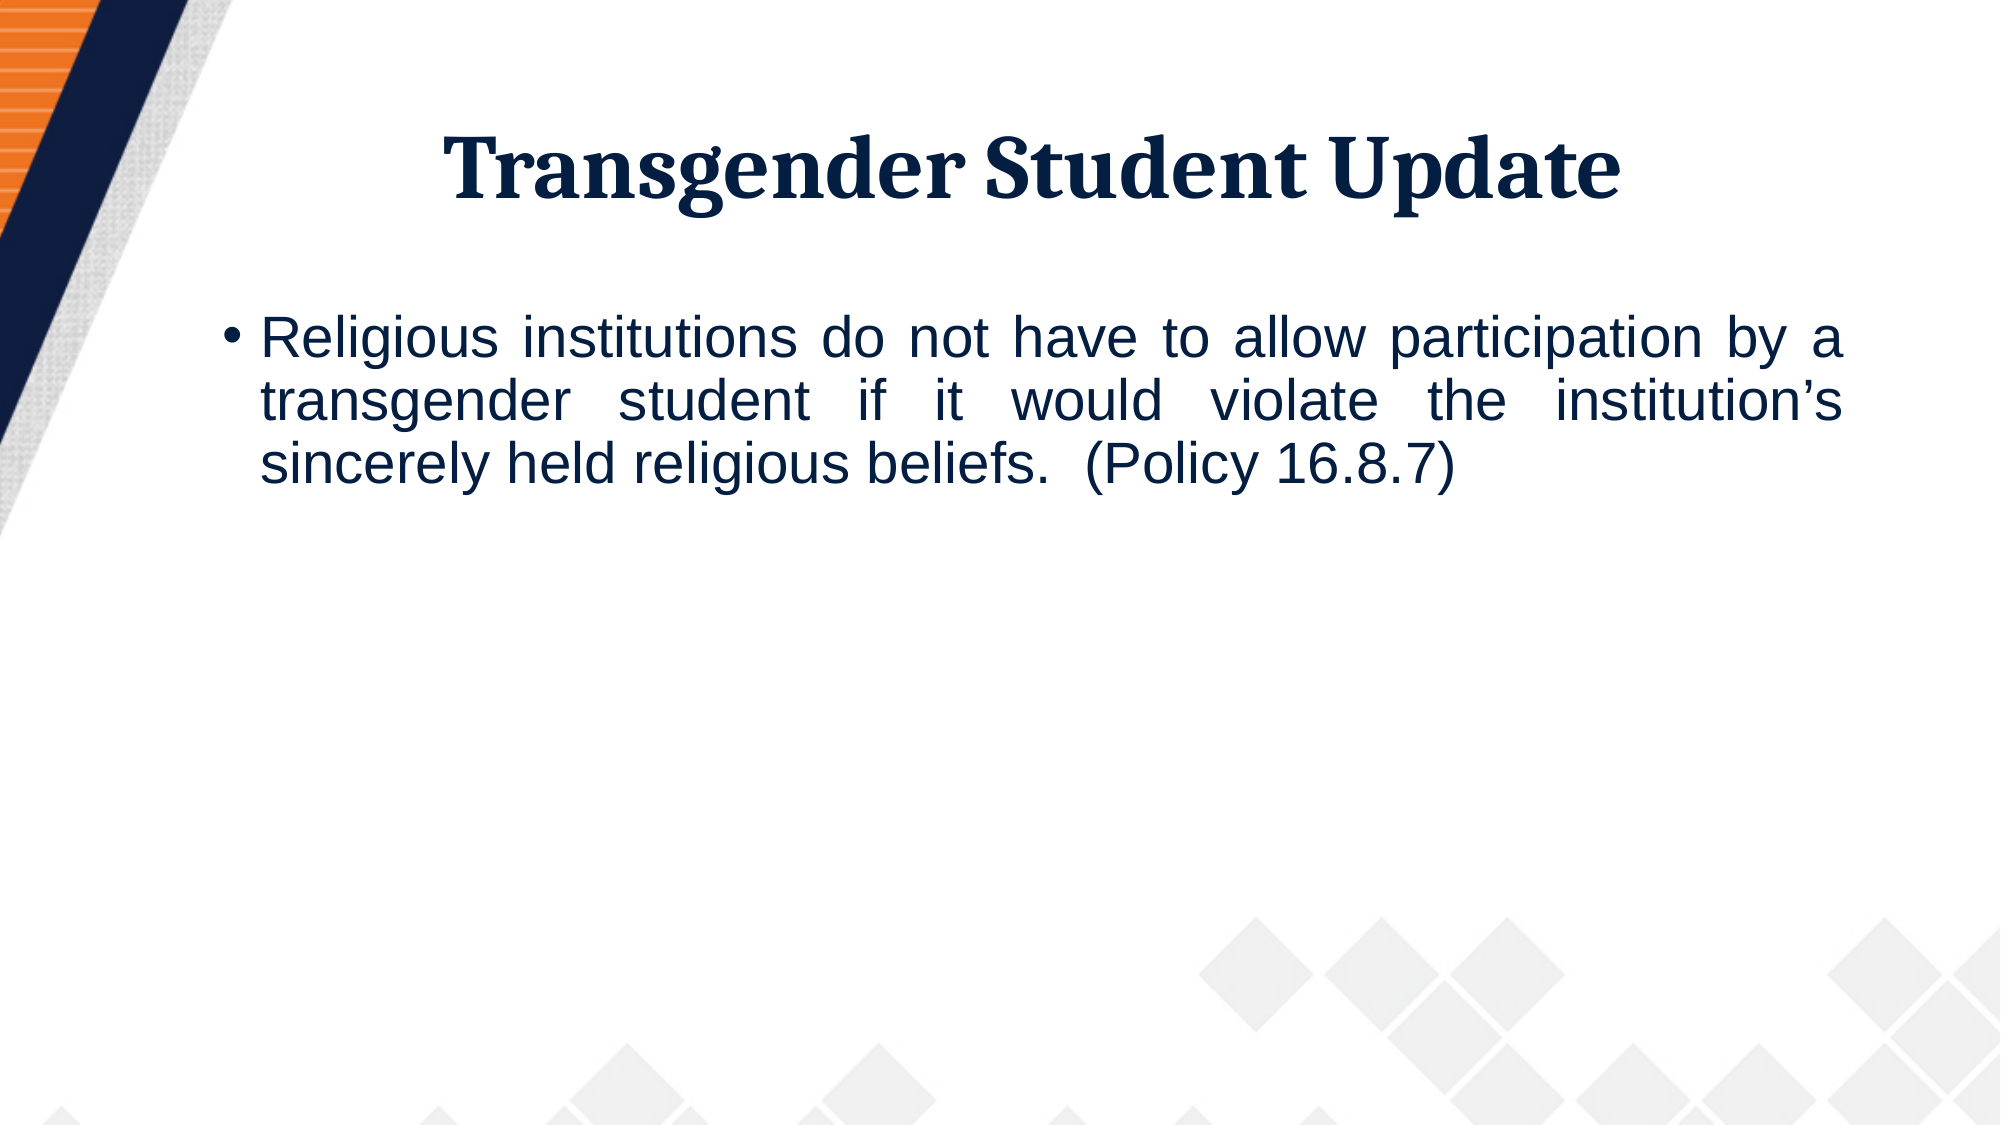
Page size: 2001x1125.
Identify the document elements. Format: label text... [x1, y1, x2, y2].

list Religious institutions do not have to allow participation by a transgender student if it would violate the institution’s sincerely held religious beliefs. (Policy 16.8.7) [207, 299, 1861, 1014]
picture [0, 0, 2001, 1125]
title Transgender Student Update [207, 59, 1861, 278]
